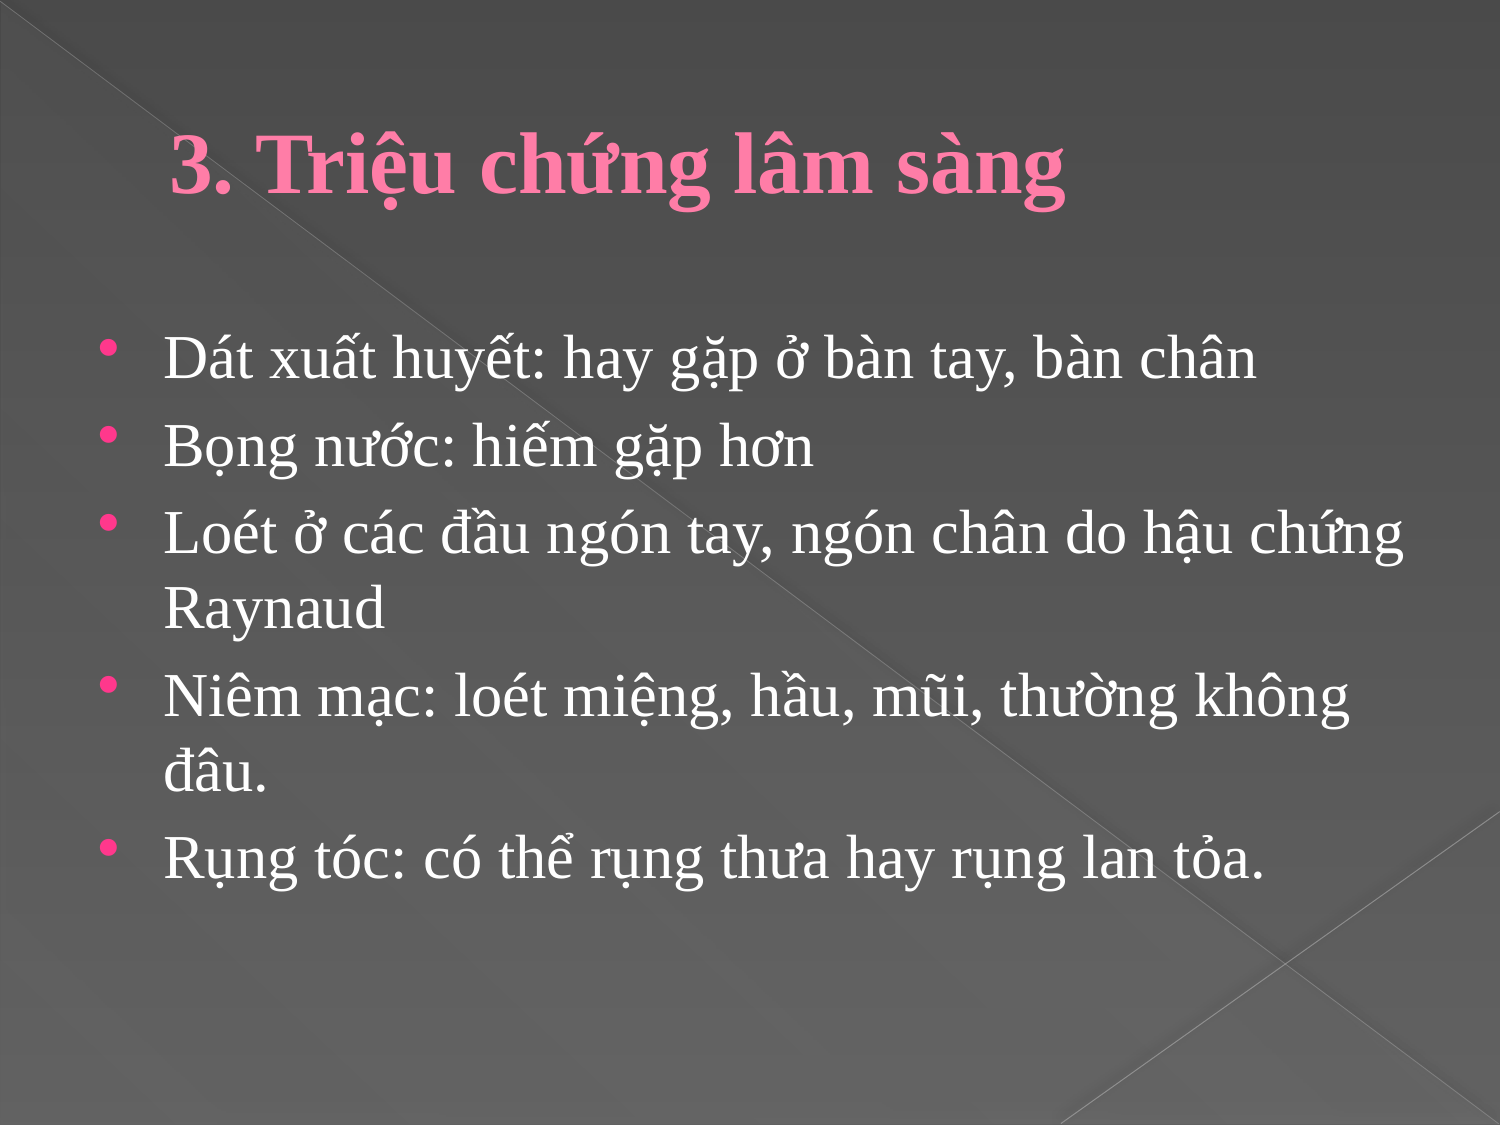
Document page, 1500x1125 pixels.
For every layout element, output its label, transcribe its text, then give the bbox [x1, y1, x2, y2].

list Dát xuất huyết: hay gặp ở bàn tay, bàn chân Bọng nước: hiếm gặp hơn Loét ở các đầu ngón tay, ngón chân do hậu chứng Raynaud Niêm mạc: loét miệng, hầu, mũi, thường không đâu. Rụng tóc: có thể rụng thưa hay rụng lan tỏa. [75, 308, 1425, 1059]
title 3. Triệu chứng lâm sàng [75, 43, 1425, 274]
